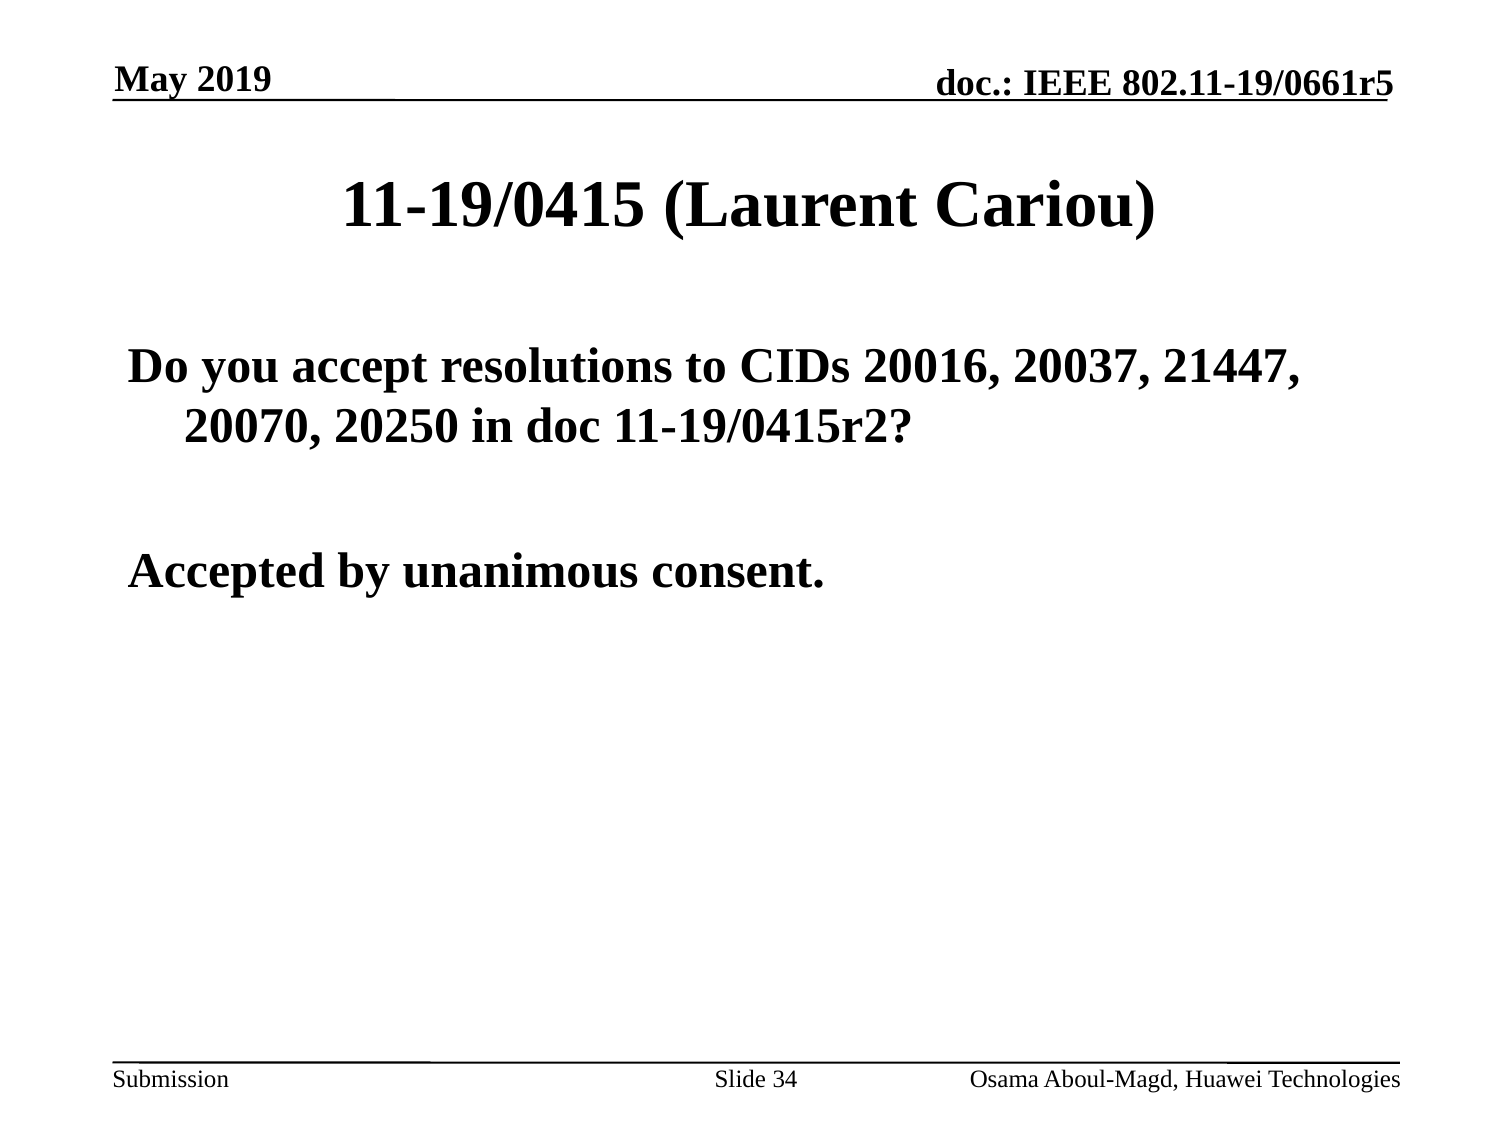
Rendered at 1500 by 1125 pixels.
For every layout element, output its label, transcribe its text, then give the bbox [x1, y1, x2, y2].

list Do you accept resolutions to CIDs 20016, 20037, 21447, 20070, 20250 in doc 11-19/0415r2? Accepted by unanimous consent. [112, 324, 1388, 1000]
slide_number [114, 54, 423, 100]
footer Osama Aboul-Magd, Huawei Technologies [878, 1061, 1402, 1093]
title 11-19/0415 (Laurent Cariou) [112, 112, 1388, 288]
slide_number Slide 34 [712, 1061, 800, 1123]
